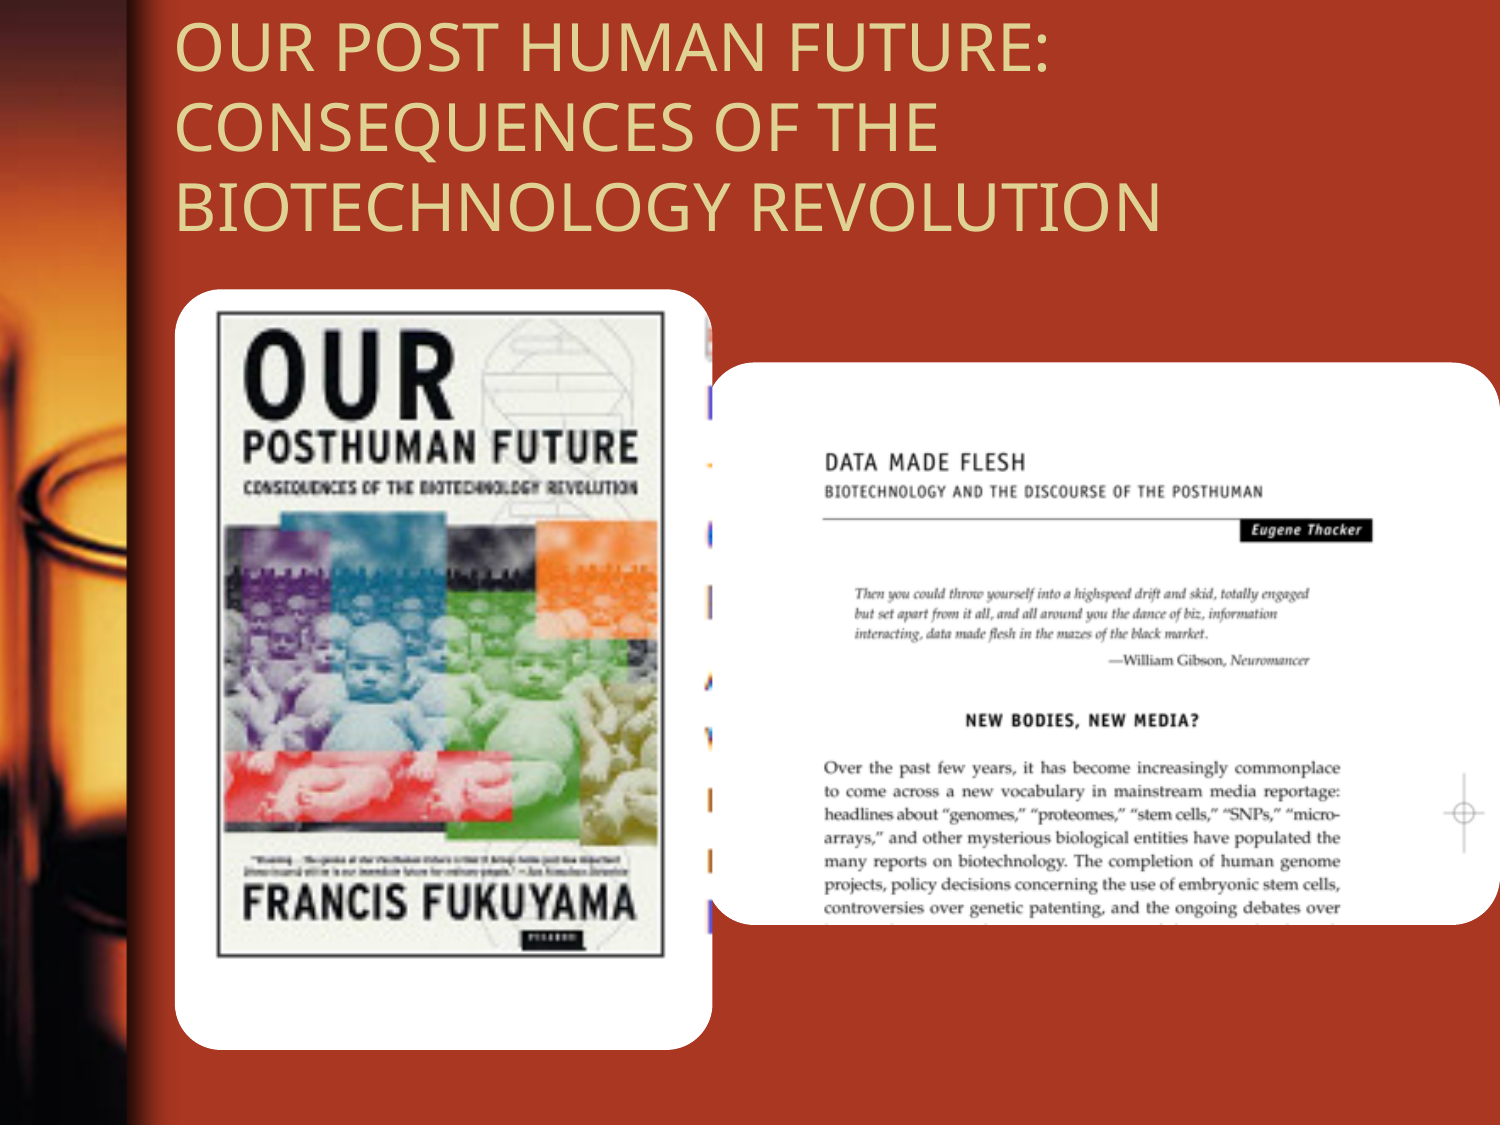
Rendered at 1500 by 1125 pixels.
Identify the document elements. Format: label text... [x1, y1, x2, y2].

title OUR POST HUMAN FUTURE: CONSEQUENCES OF THE BIOTECHNOLOGY REVOLUTION [158, 74, 1500, 176]
picture [0, 0, 1500, 1125]
